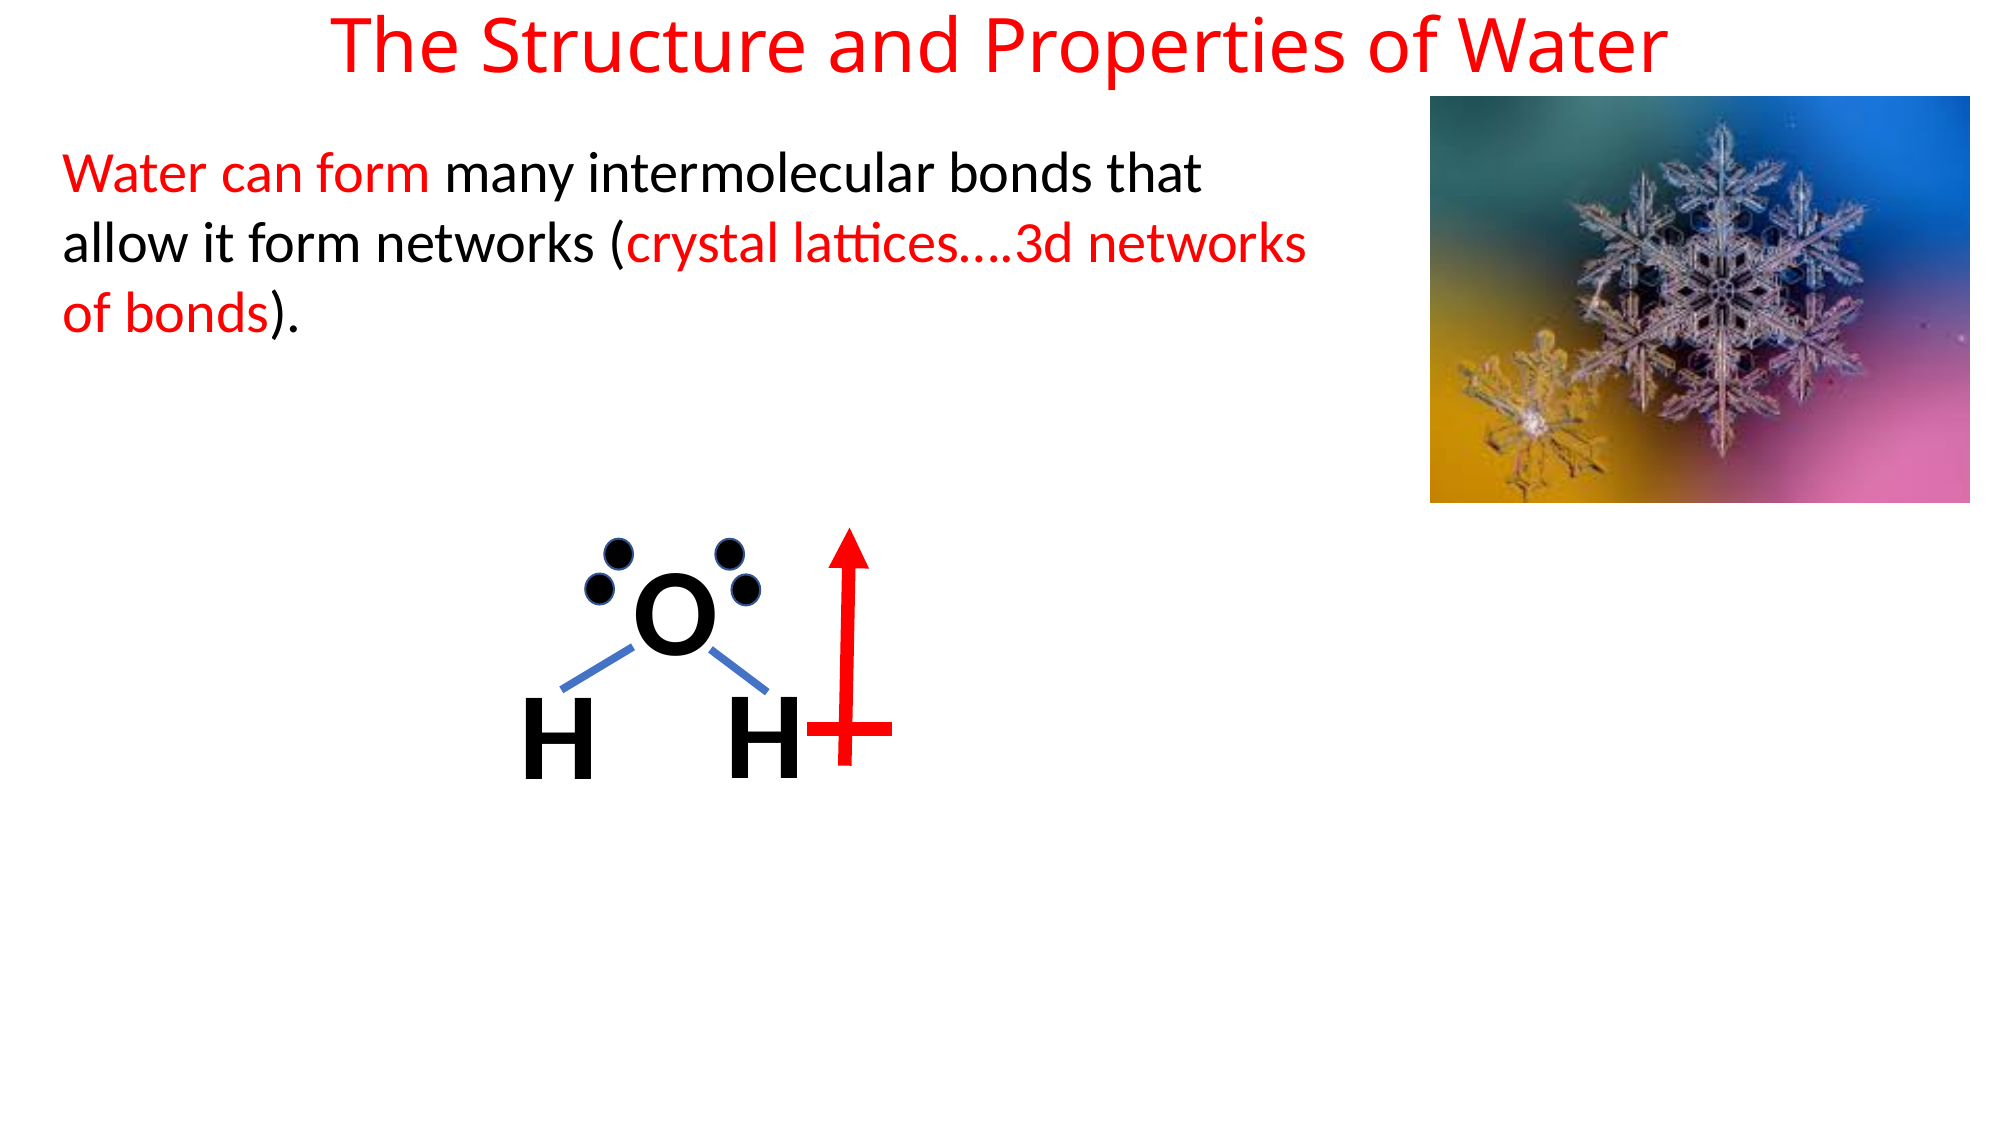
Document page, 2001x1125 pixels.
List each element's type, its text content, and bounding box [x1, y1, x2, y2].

text_box Water can form many intermolecular bonds that allow it form networks (crystal lattices….3d networks of bonds). [47, 126, 1340, 352]
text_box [710, 649, 768, 693]
text_box [714, 537, 746, 571]
text_box [730, 573, 762, 607]
picture [1430, 96, 1970, 503]
title The Structure and Properties of Water [0, 0, 2000, 97]
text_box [844, 527, 850, 728]
text_box O [619, 523, 764, 688]
text_box H [504, 646, 616, 812]
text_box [844, 730, 850, 766]
text_box [603, 537, 635, 571]
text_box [561, 646, 633, 690]
text_box H [710, 646, 821, 811]
text_box [584, 572, 615, 606]
